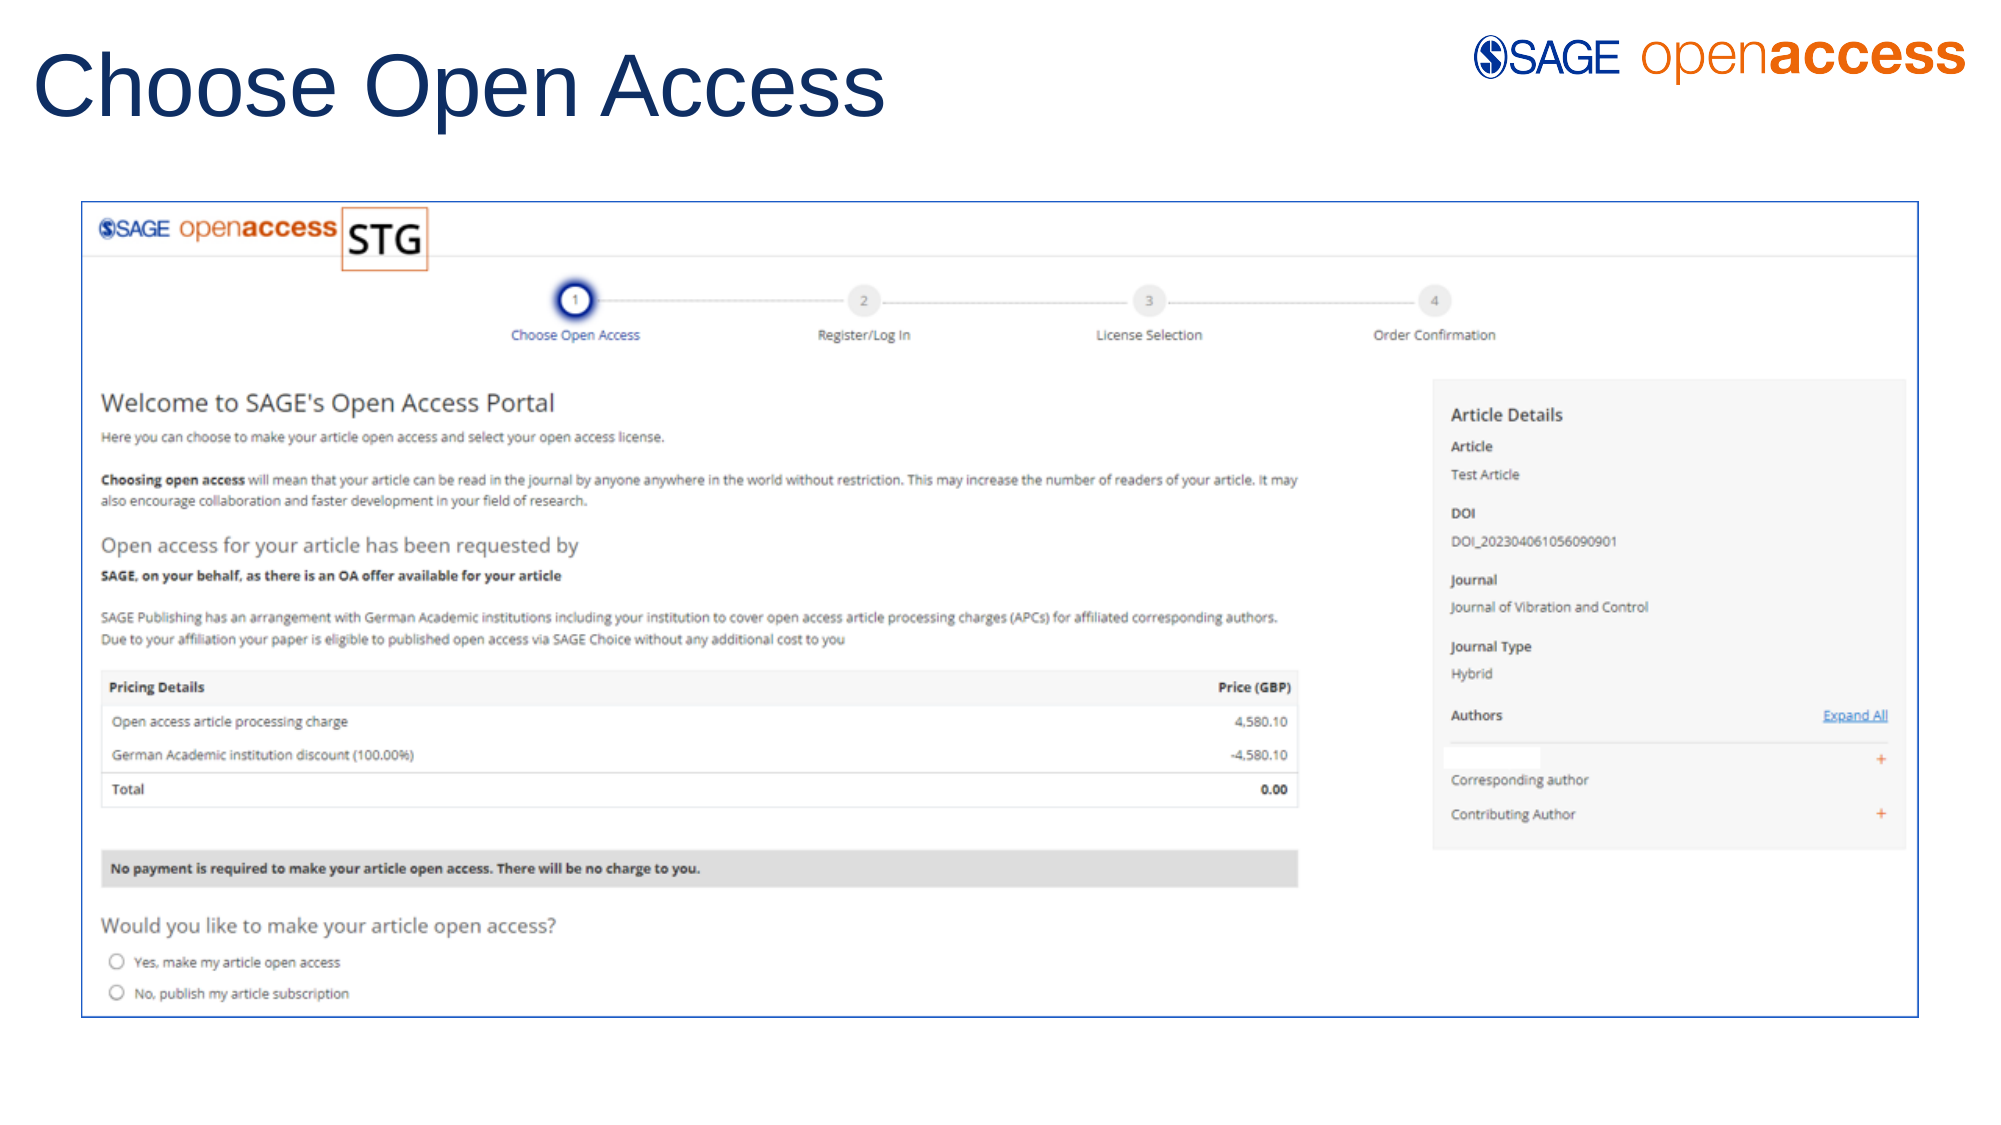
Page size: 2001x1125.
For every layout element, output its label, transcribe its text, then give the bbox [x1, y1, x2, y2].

title Choose Open Access [17, 20, 1818, 144]
picture [1463, 22, 1976, 92]
picture [80, 201, 1920, 1018]
